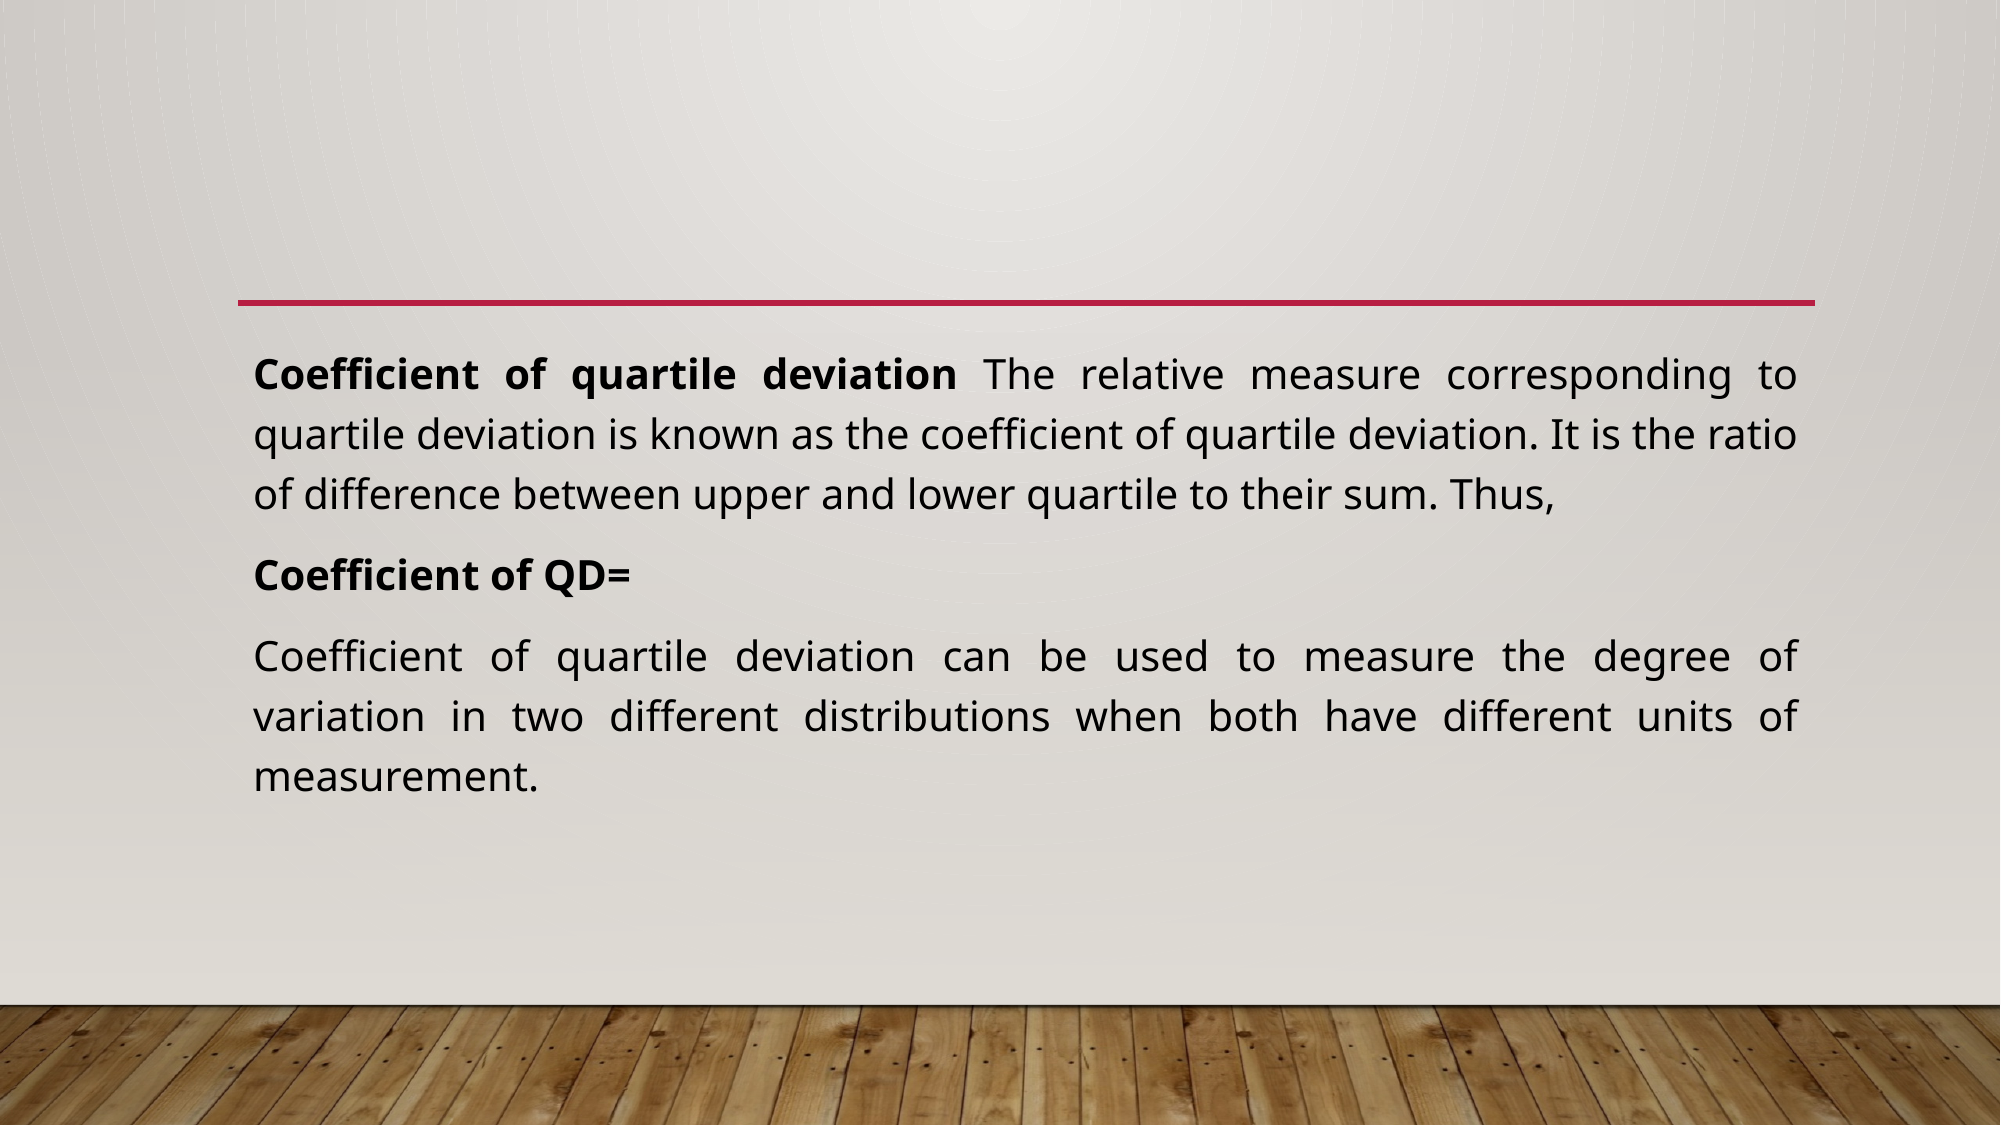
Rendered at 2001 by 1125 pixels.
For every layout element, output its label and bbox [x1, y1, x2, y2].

picture [0, 1005, 2000, 1125]
